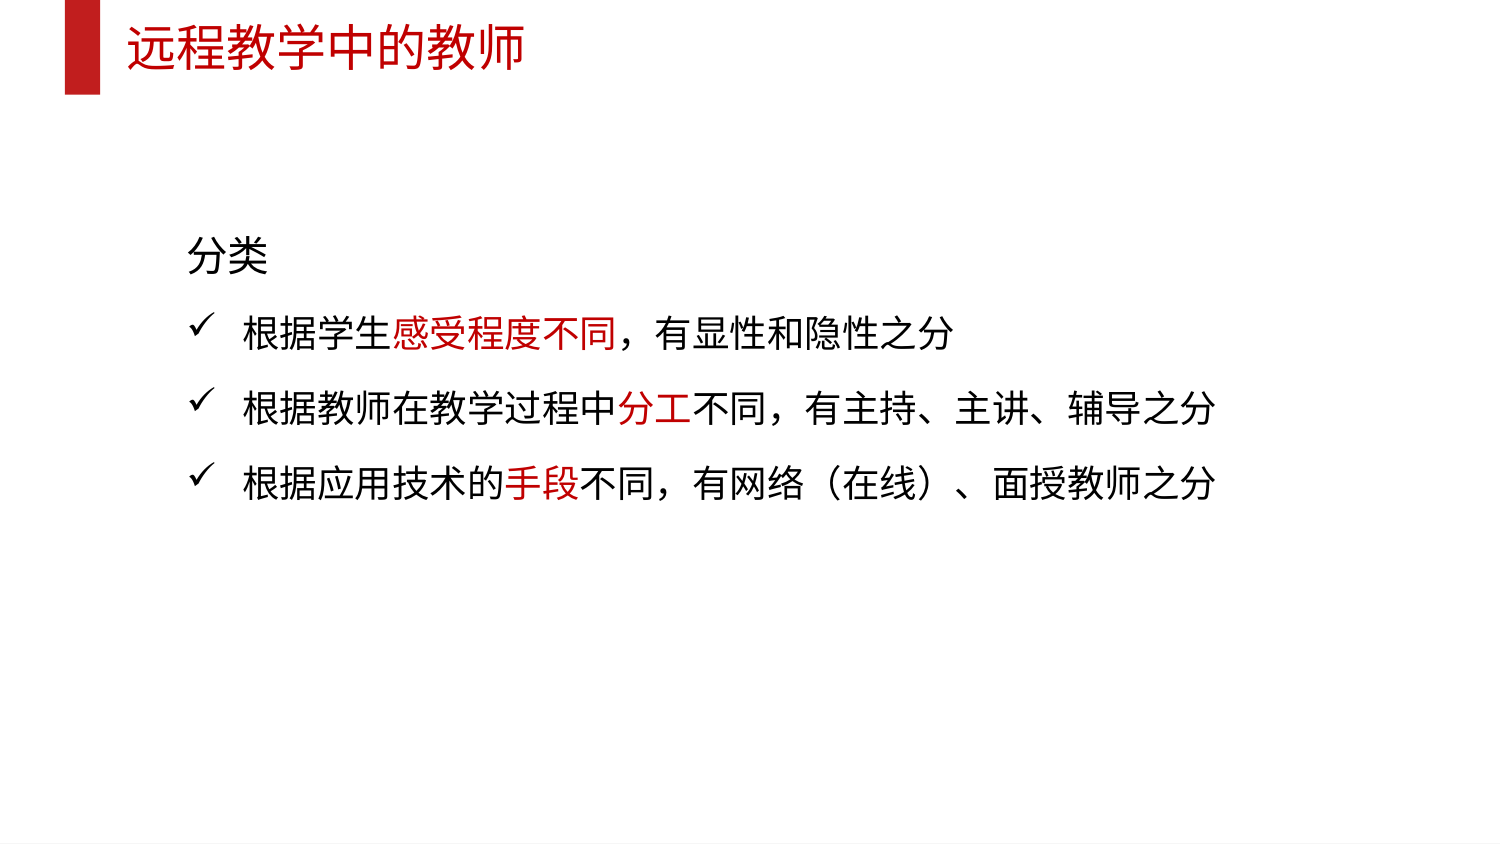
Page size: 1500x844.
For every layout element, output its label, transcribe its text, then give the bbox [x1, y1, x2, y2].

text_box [64, 0, 740, 95]
text_box 分类 根据学生感受程度不同，有显性和隐性之分 根据教师在教学过程中分工不同，有主持、主讲、辅导之分 根据应用技术的手段不同，有网络（在线）、面授教师之分 [171, 197, 1452, 749]
